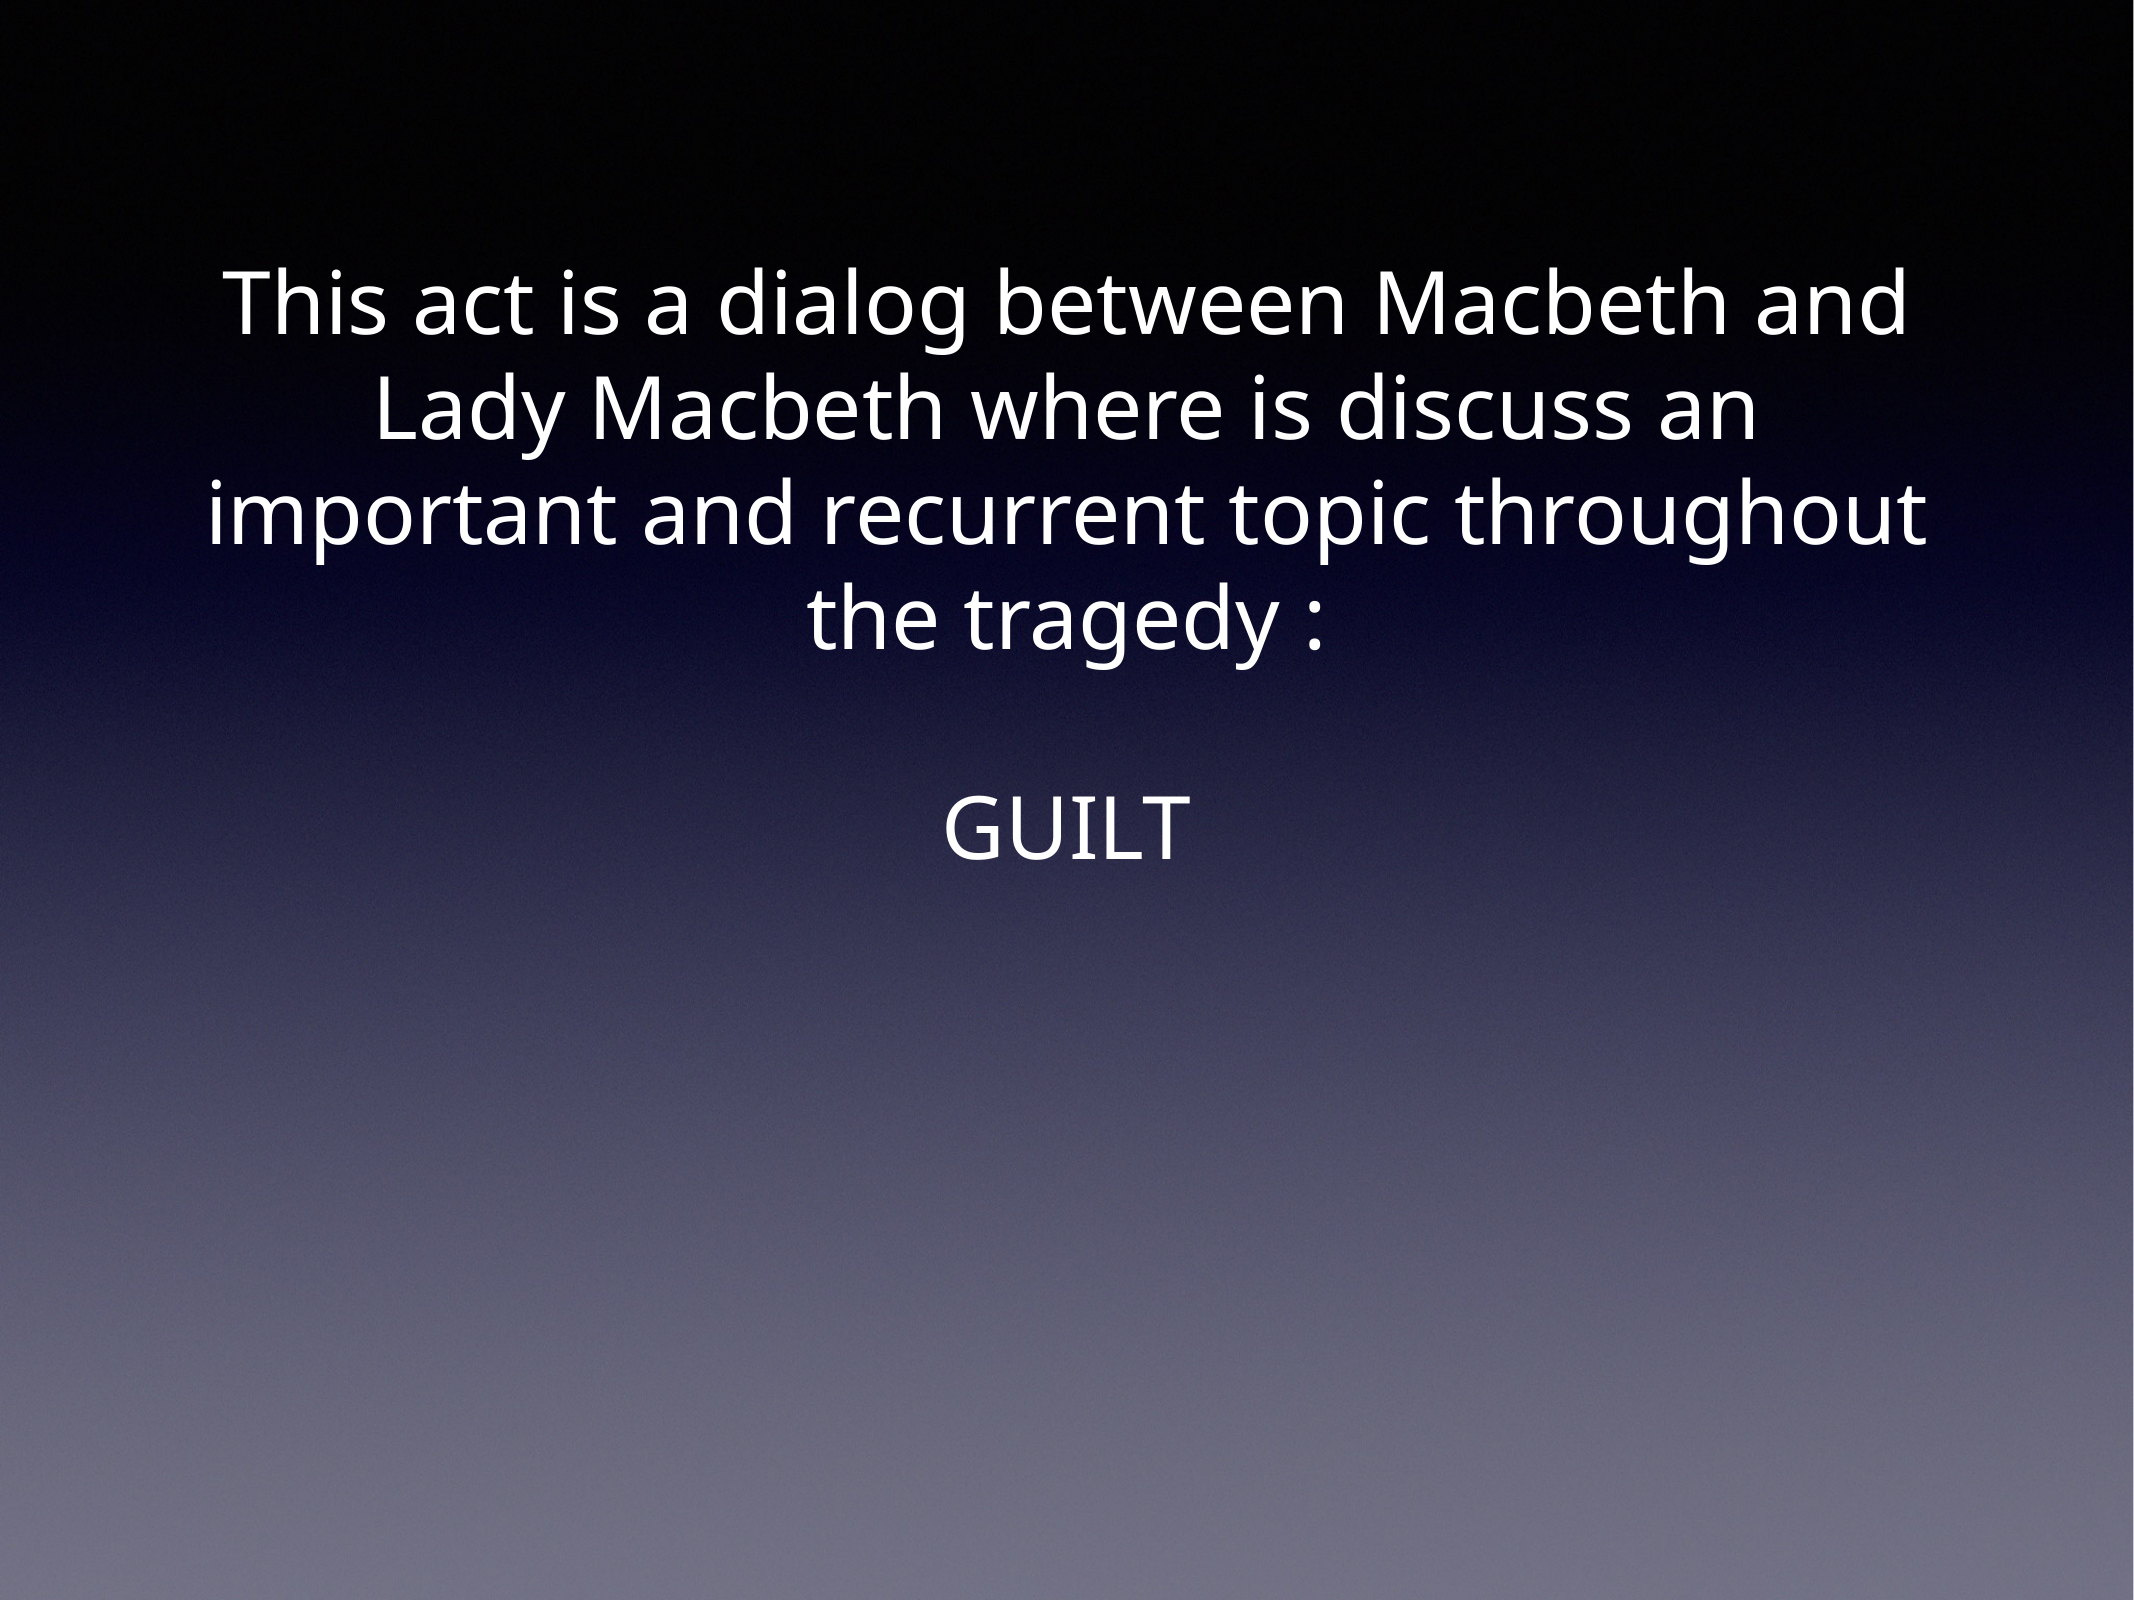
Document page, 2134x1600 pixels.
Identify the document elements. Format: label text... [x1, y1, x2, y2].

title This act is a dialog between Macbeth and Lady Macbeth where is discuss an important and recurrent topic throughout the tragedy : GUILT [164, 253, 1969, 886]
picture [0, 0, 2134, 1600]
